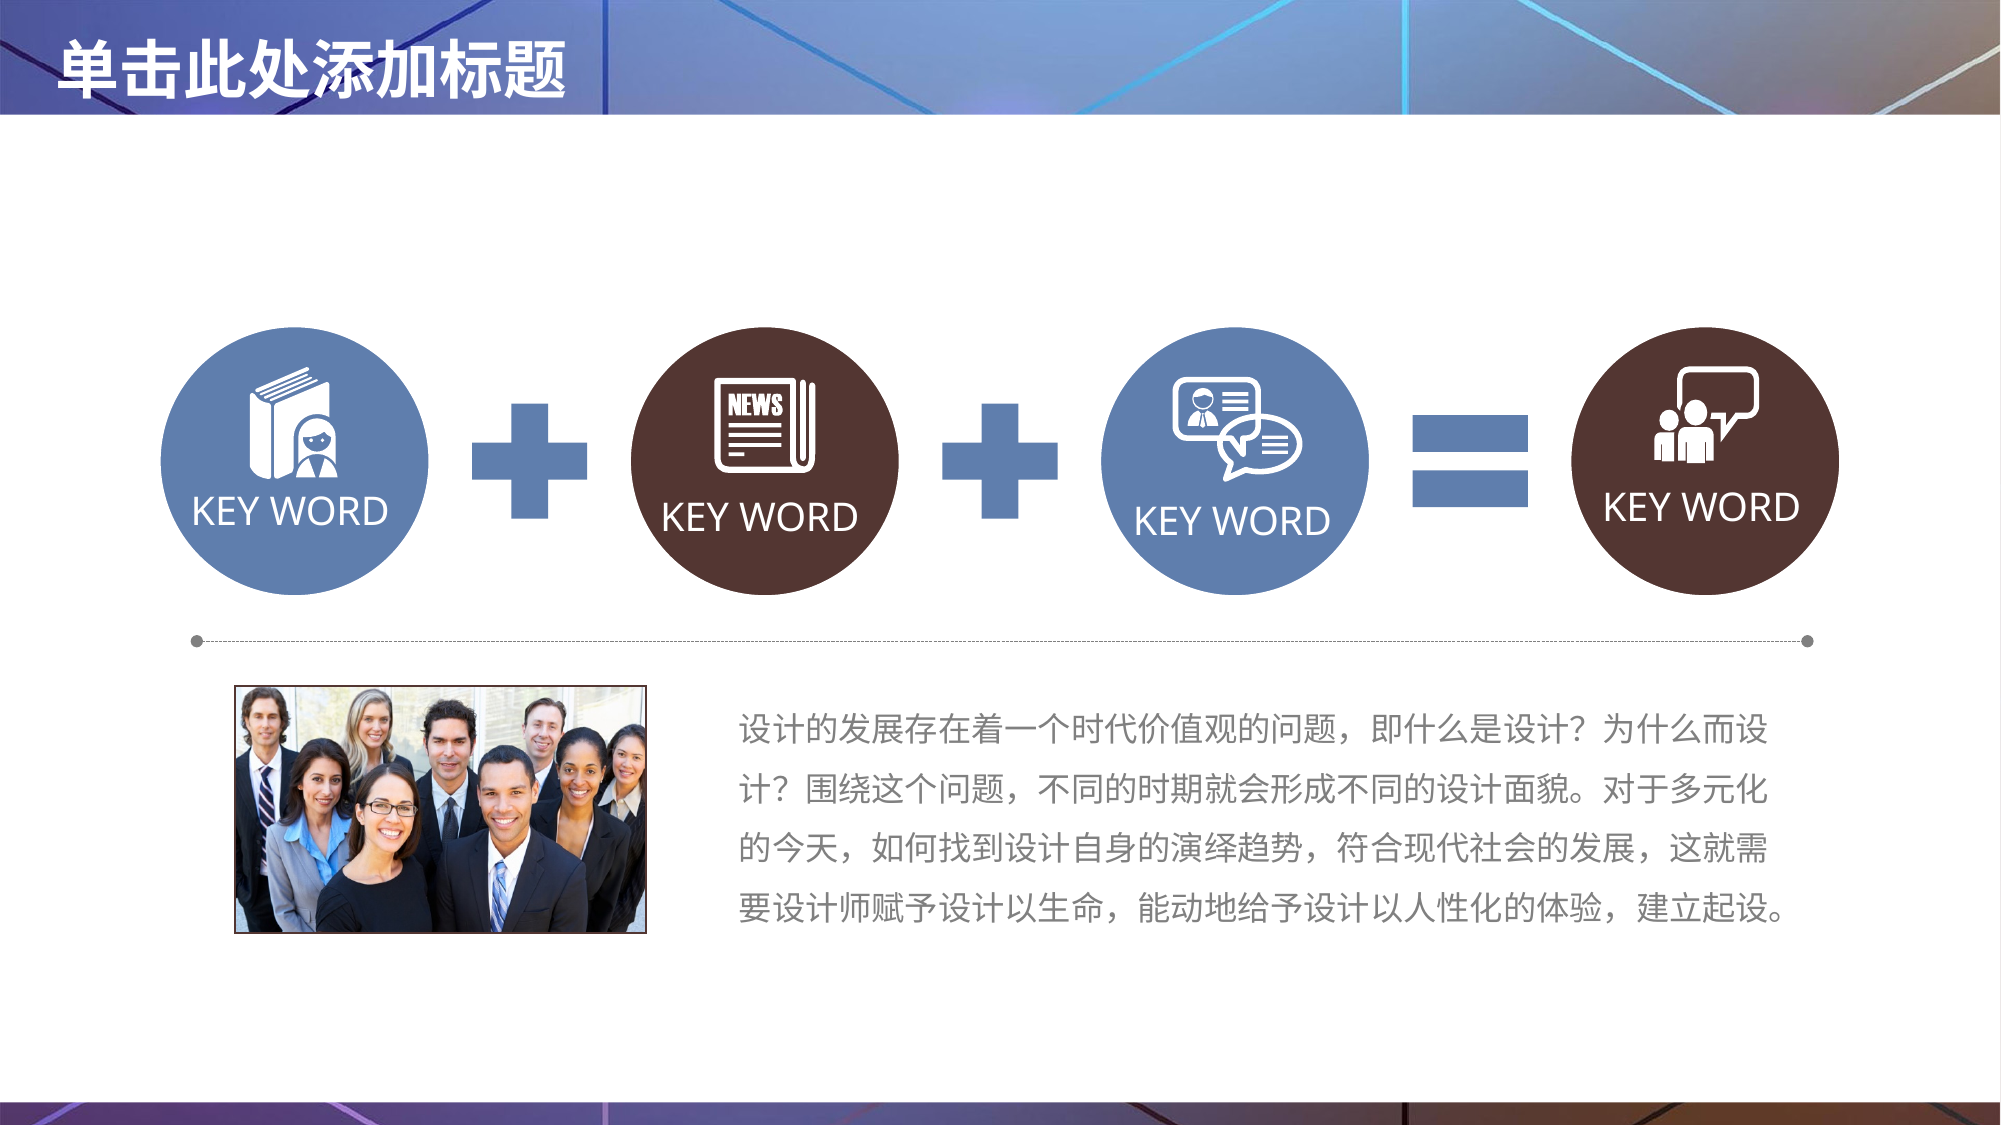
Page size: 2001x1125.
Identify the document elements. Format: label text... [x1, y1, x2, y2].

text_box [1570, 326, 1841, 597]
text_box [629, 326, 900, 597]
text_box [451, 382, 609, 540]
picture [0, 0, 2001, 1125]
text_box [1100, 326, 1370, 597]
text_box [1391, 382, 1549, 540]
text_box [921, 382, 1079, 540]
text_box 设计的发展存在着一个时代价值观的问题，即什么是设计？为什么而设计？围绕这个问题，不同的时期就会形成不同的设计面貌。对于多元化的今天，如何找到设计自身的演绎趋势，符合现代社会的发展，这就需要设计师赋予设计以生命，能动地给予设计以人性化的体验，建立起设。 [718, 677, 1815, 938]
text_box [234, 685, 647, 934]
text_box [159, 326, 430, 597]
title 单击此处添加标题 [40, 30, 1766, 115]
